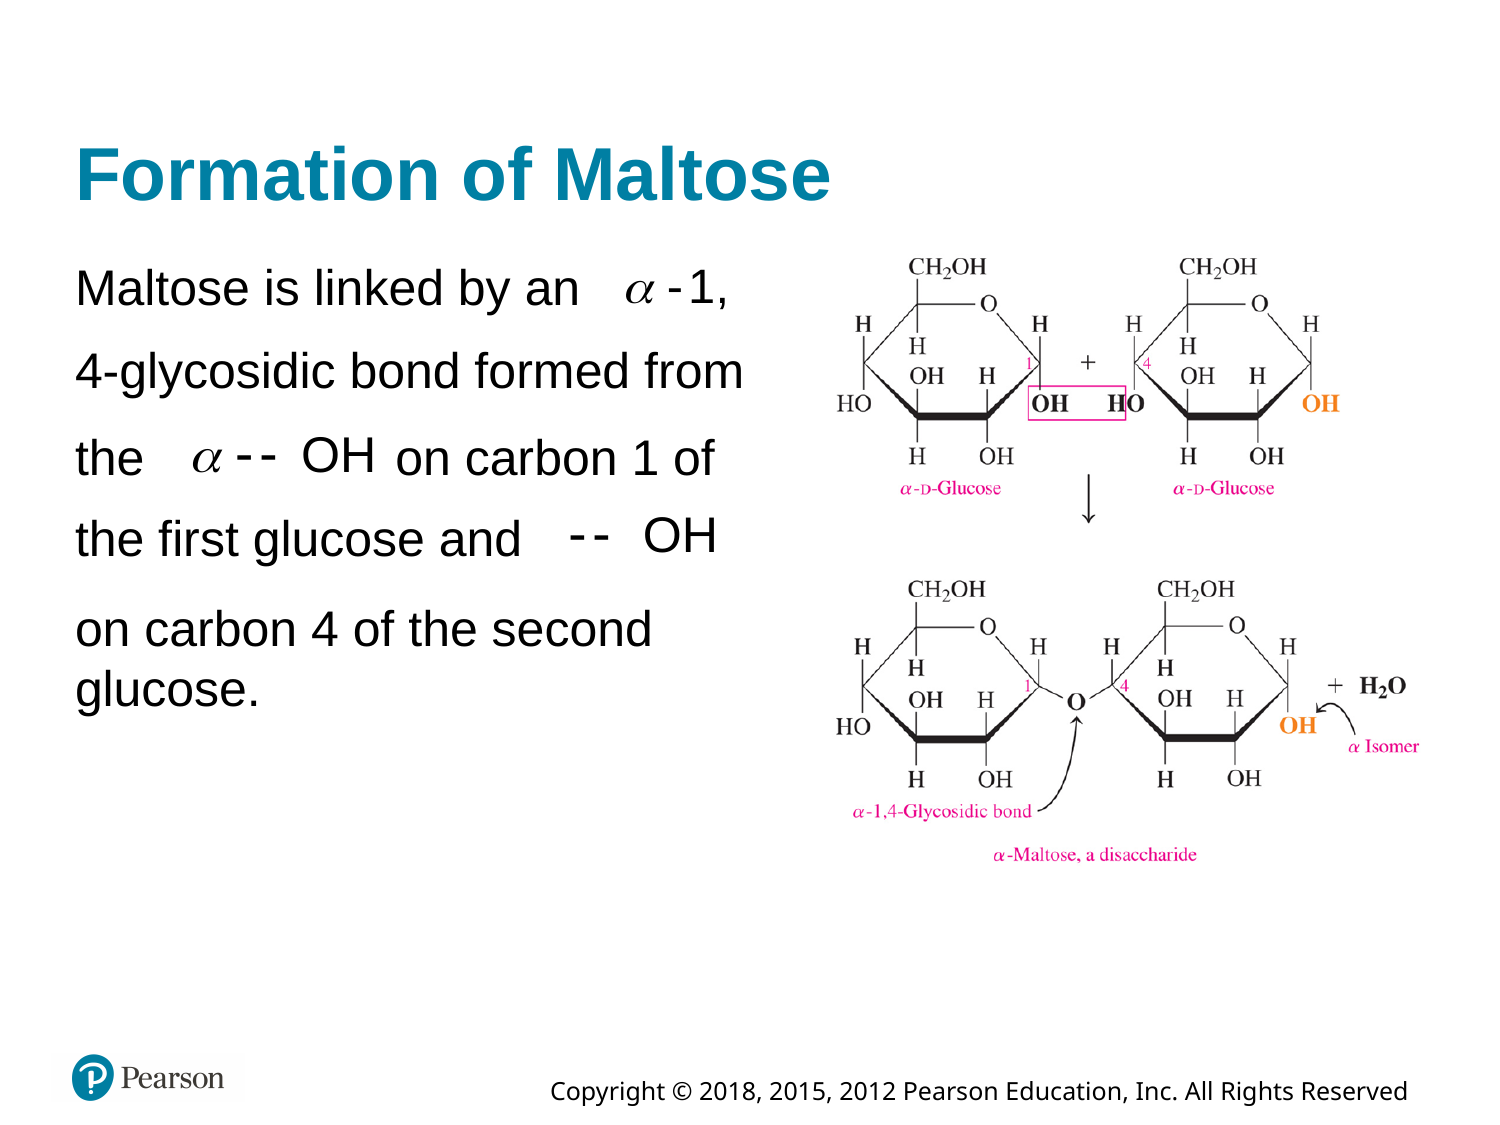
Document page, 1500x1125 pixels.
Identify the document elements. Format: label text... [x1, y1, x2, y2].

list 4-glycosidic bond formed from [75, 338, 778, 412]
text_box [189, 430, 378, 479]
list on carbon 1 of [395, 425, 737, 493]
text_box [565, 510, 719, 559]
list on carbon 4 of the second glucose. [75, 596, 700, 737]
list the first glucose and [75, 506, 546, 579]
list the [75, 425, 172, 493]
list Maltose is linked by an [75, 255, 600, 322]
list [827, 249, 1428, 867]
picture [51, 1053, 245, 1102]
title Formation of Maltose [75, 35, 1425, 216]
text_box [618, 258, 737, 320]
